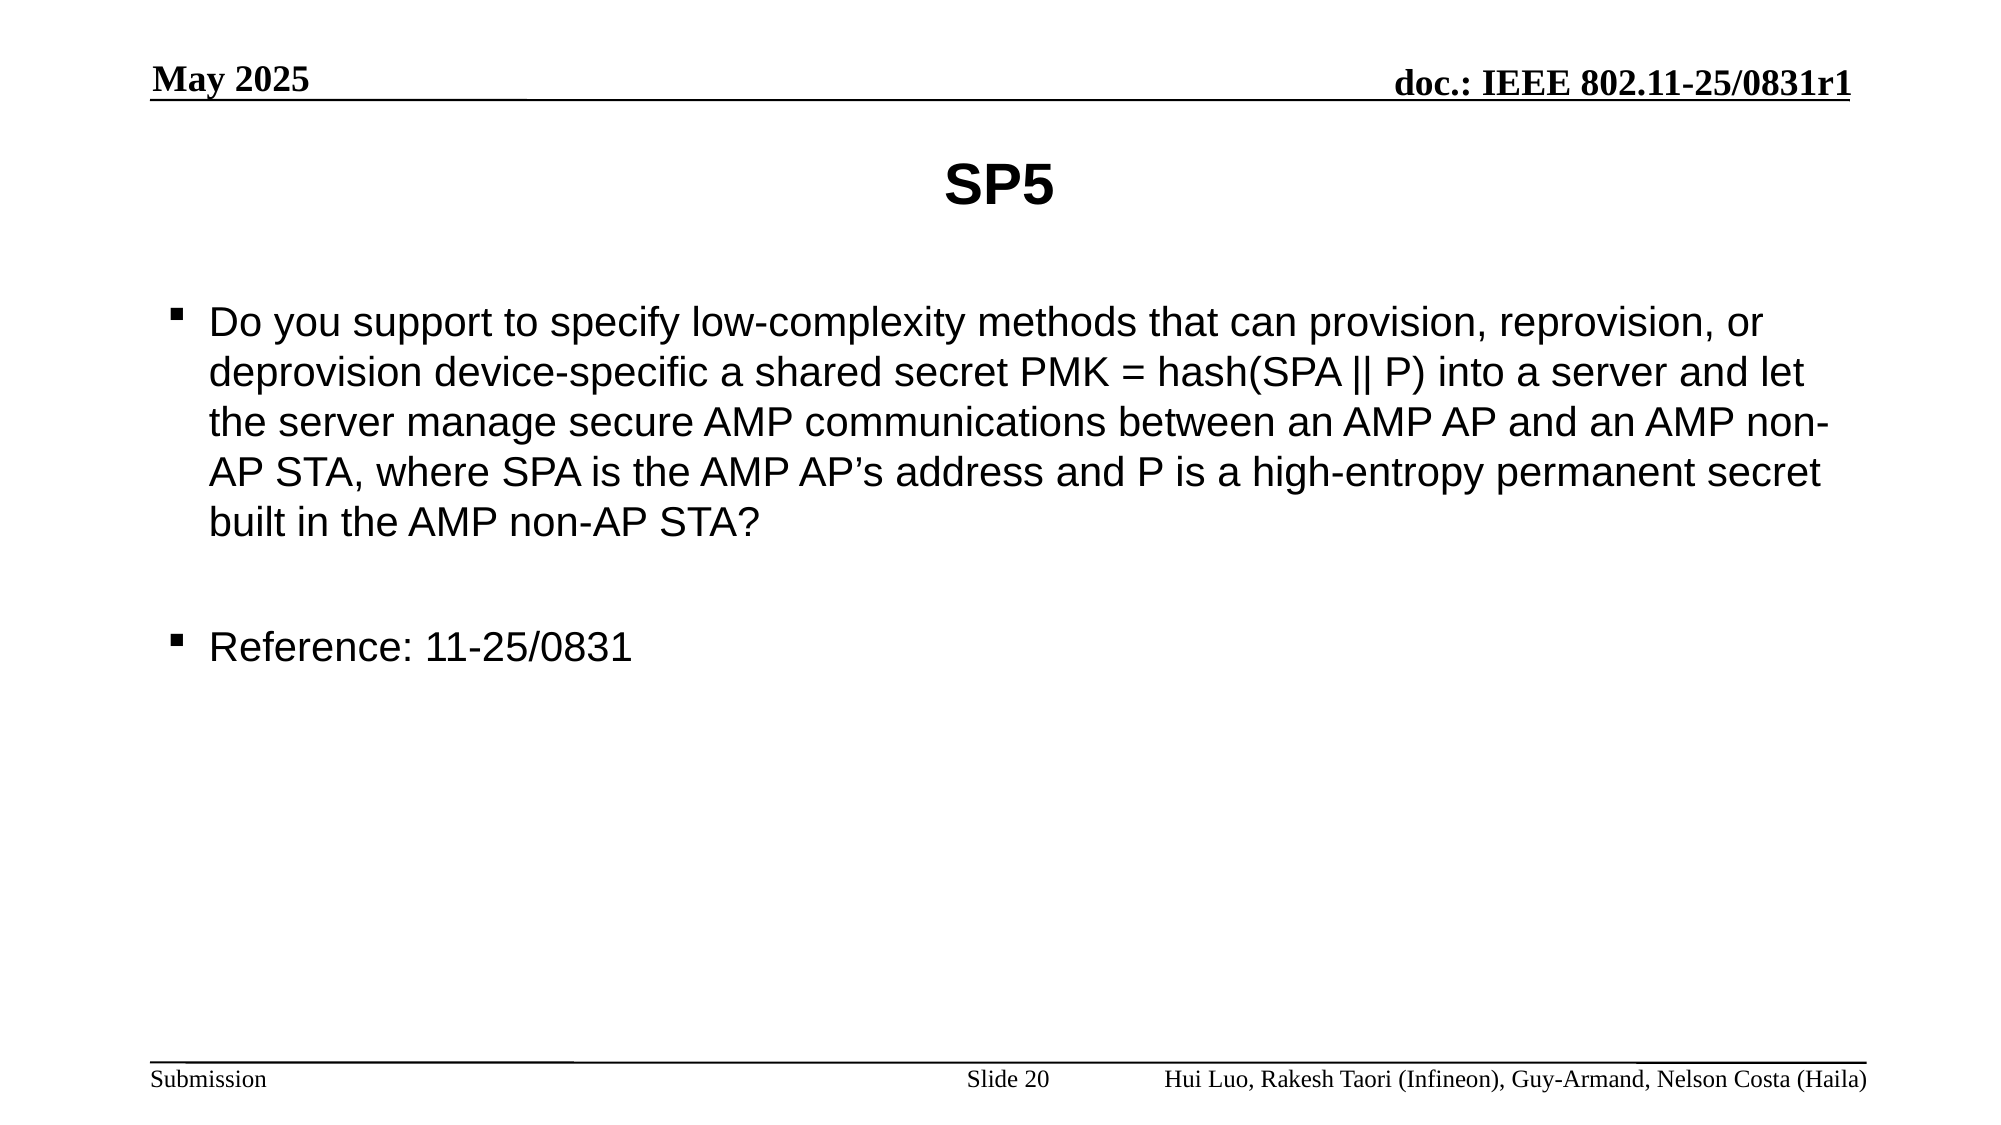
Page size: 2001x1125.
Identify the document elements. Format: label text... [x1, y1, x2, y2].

slide_number Slide 20 [950, 1061, 1067, 1123]
footer Hui Luo, Rakesh Taori (Infineon), Guy-Armand, Nelson Costa (Haila) [1149, 1061, 1869, 1101]
title SP5 [149, 112, 1850, 251]
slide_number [152, 54, 563, 100]
list Do you support to specify low-complexity methods that can provision, reprovision, or deprovision device-specific a shared secret PMK = hash(SPA || P) into a server and let the server manage secure AMP communications between an AMP AP and an AMP non-AP STA, where SPA is the AMP AP’s address and P is a high-entropy permanent secret built in the AMP non-AP STA? Reference: 11-25/0831 [152, 287, 1869, 988]
